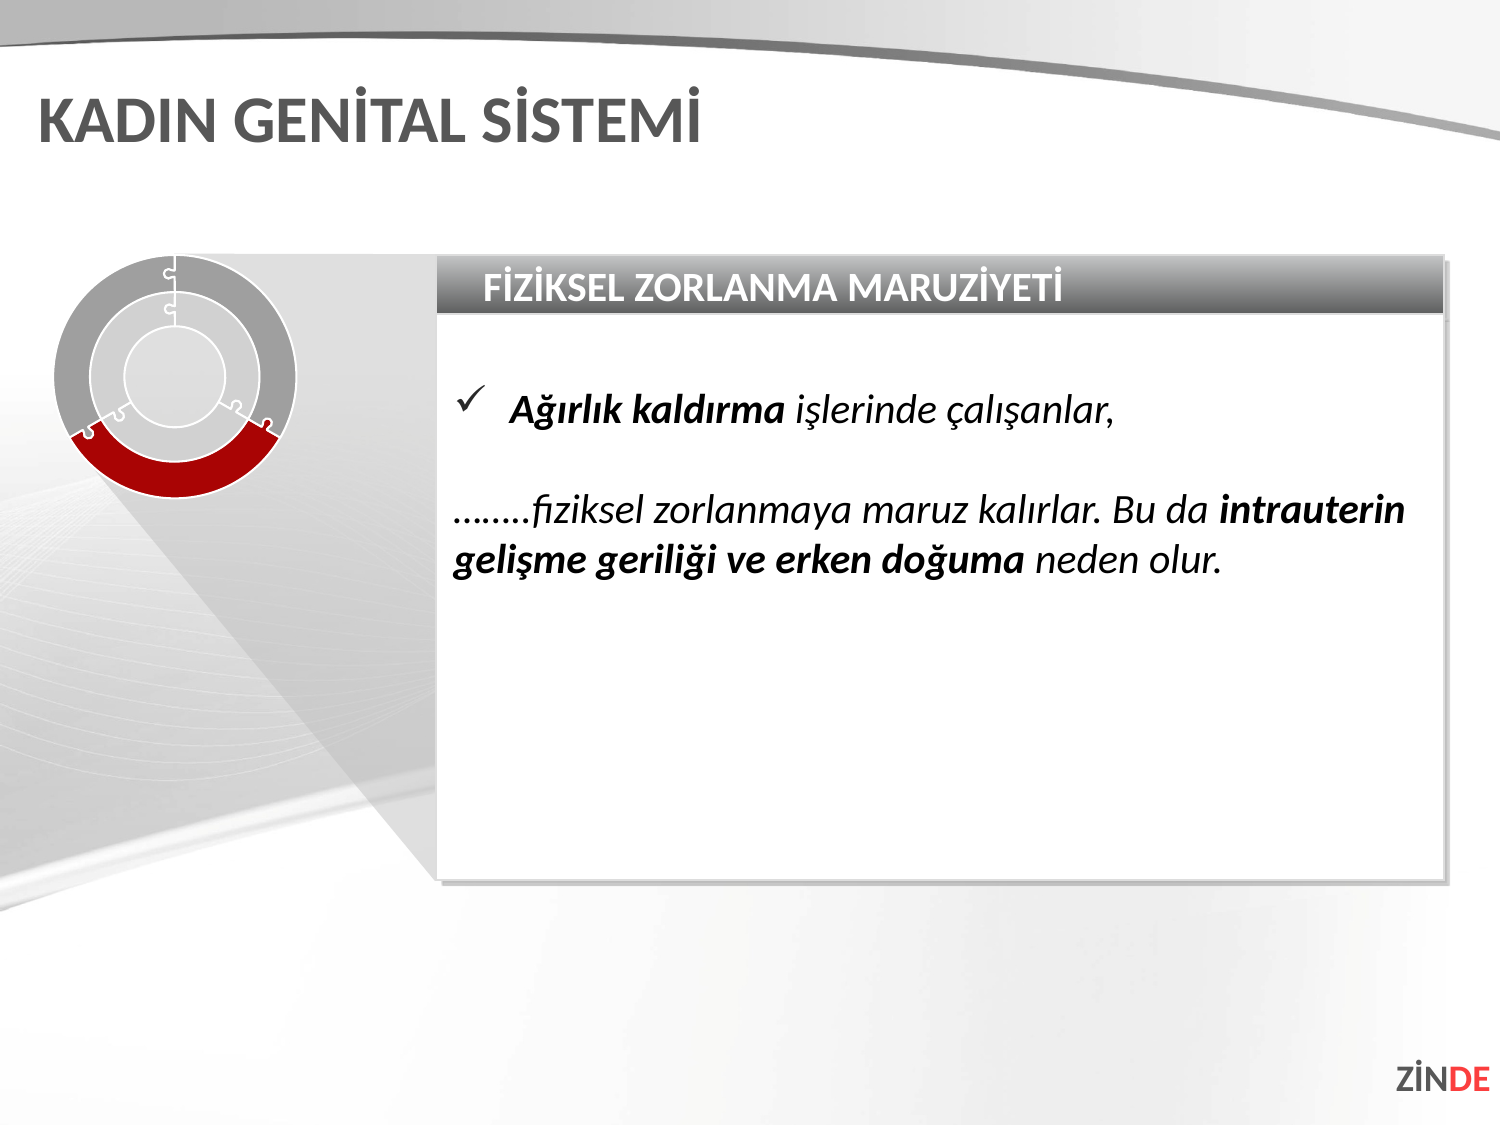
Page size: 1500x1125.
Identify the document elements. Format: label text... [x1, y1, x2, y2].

text_box KADIN GENİTAL SİSTEMİ [38, 67, 1485, 174]
text_box Ağırlık kaldırma işlerinde çalışanlar, ……..fiziksel zorlanmaya maruz kalırlar. Bu da intrauterin gelişme geriliği ve erken doğuma neden olur. [435, 314, 1444, 881]
text_box ZİNDE [1389, 1053, 1491, 1125]
picture [0, 0, 1500, 1125]
text_box [125, 253, 436, 882]
text_box FİZİKSEL ZORLANMA MARUZİYETİ [435, 255, 1444, 314]
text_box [52, 254, 297, 499]
